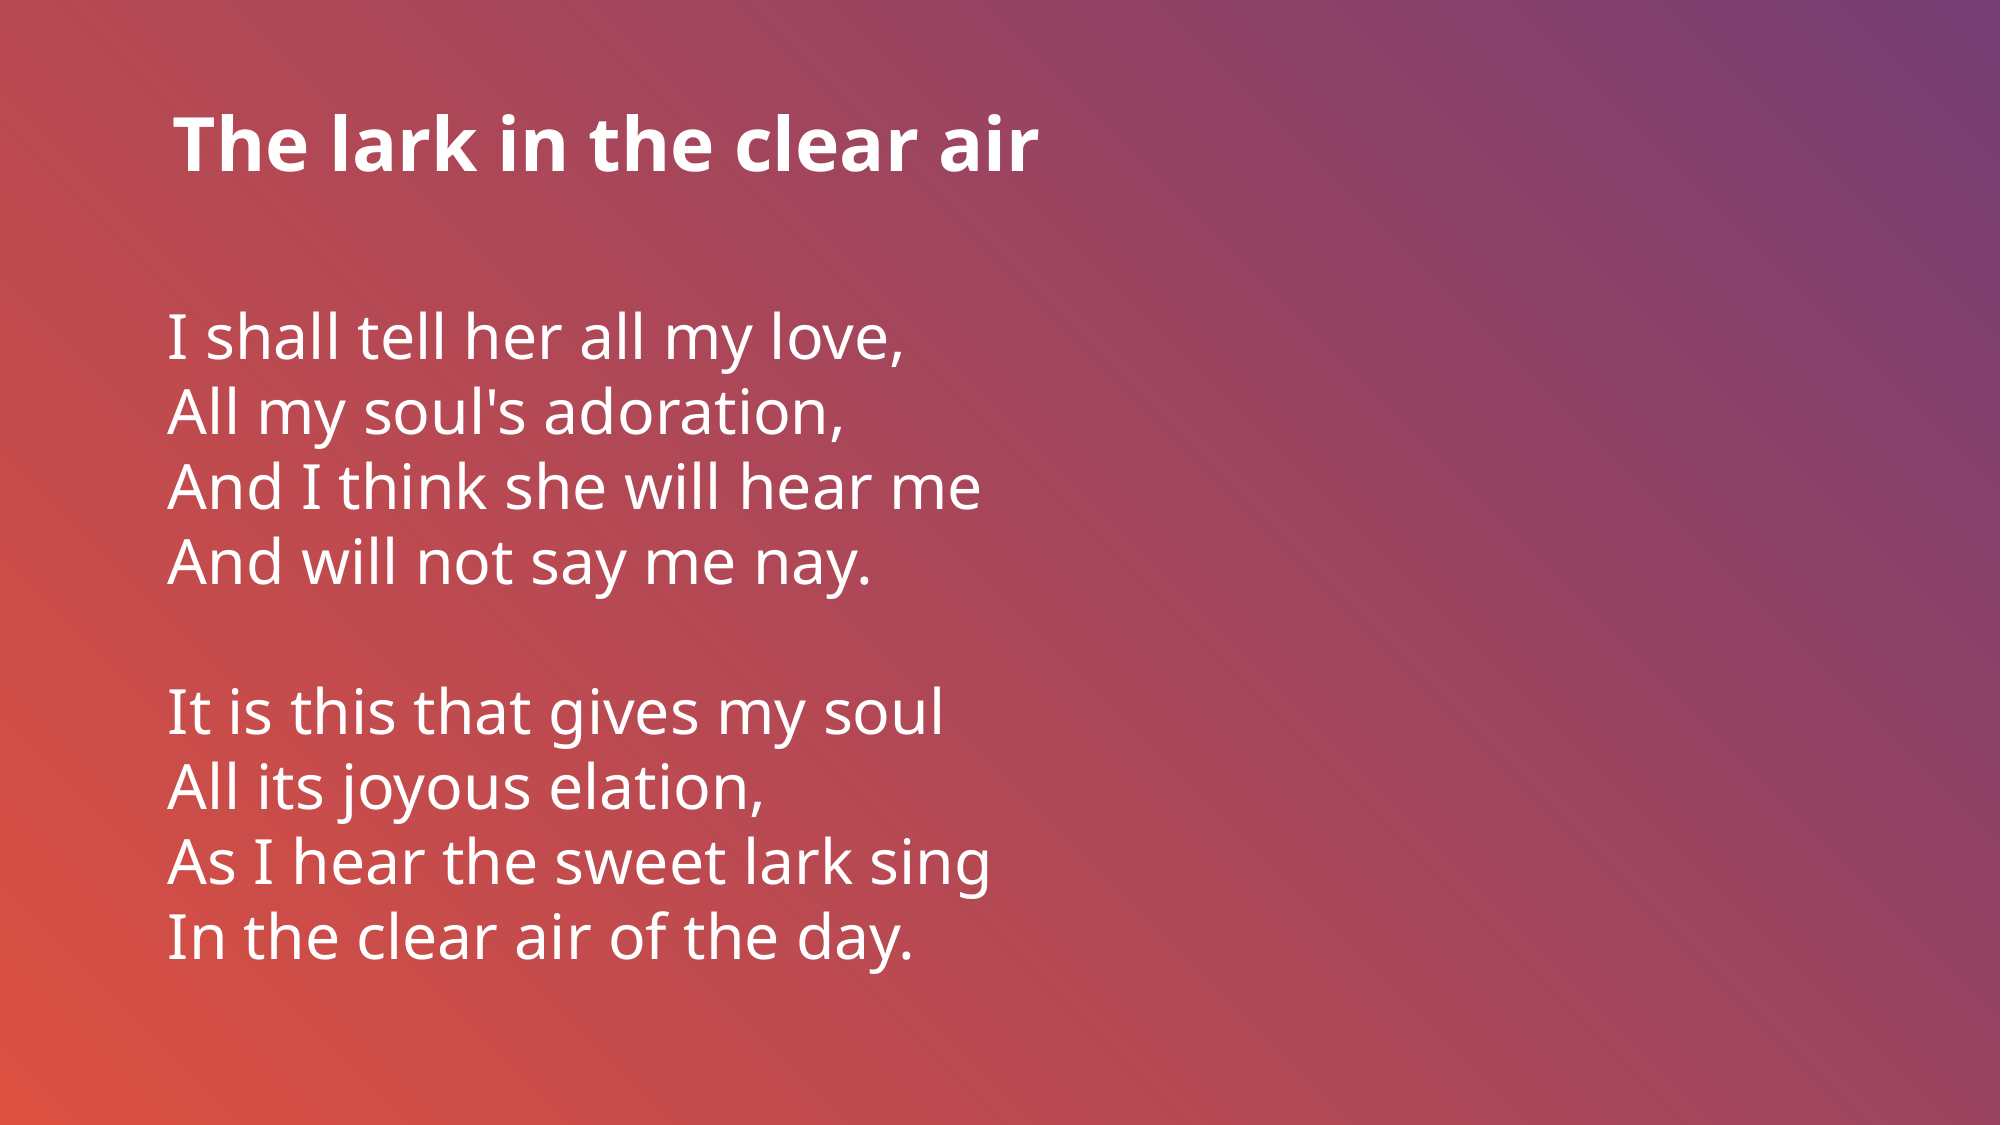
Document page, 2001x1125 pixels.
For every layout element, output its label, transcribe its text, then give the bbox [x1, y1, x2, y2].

text_box The lark in the clear air [157, 88, 1458, 194]
text_box I shall tell her all my love, All my soul's adoration, And I think she will hear me And will not say me nay. It is this that gives my soul All its joyous elation, As I hear the sweet lark sing In the clear air of the day. [128, 258, 1876, 1013]
